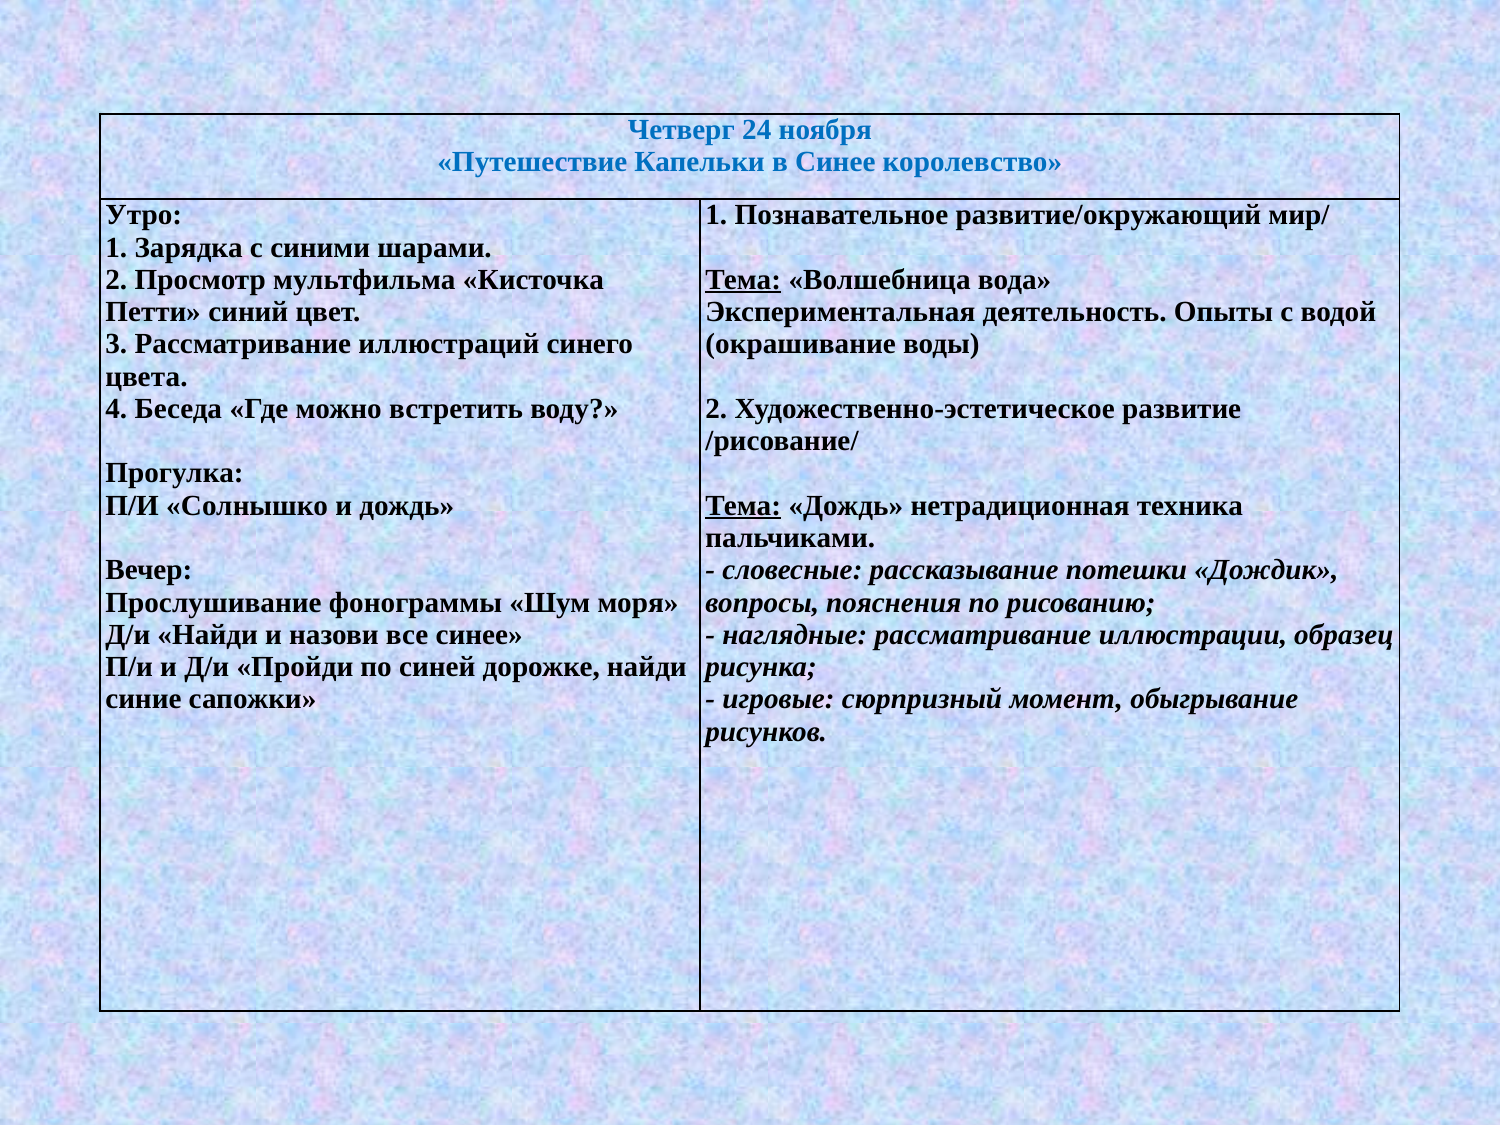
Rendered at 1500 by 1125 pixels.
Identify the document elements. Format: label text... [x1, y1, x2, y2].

table_cell 1. Познавательное развитие/окружающий мир/ Тема: «Волшебница вода» Экспериментальная деятельность. Опыты с водой (окрашивание воды) 2. Художественно-эстетическое развитие /рисование/ Тема: «Дождь» нетрадиционная техника пальчиками. - словесные: рассказывание потешки «Дождик», вопросы, пояснения по рисованию; - наглядные: рассматривание иллюстрации, образец рисунка; - игровые: сюрпризный момент, обыгрывание рисунков. [701, 200, 1399, 1010]
picture [0, 0, 1500, 1125]
table_cell Утро: 1. Зарядка с синими шарами. 2. Просмотр мультфильма «Кисточка Петти» синий цвет. 3. Рассматривание иллюстраций синего цвета. 4. Беседа «Где можно встретить воду?» Прогулка: П/И «Солнышко и дождь» Вечер: Прослушивание фонограммы «Шум моря» Д/и «Найди и назови все синее» П/и и Д/и «Пройди по синей дорожке, найди синие сапожки» [101, 200, 699, 1010]
table_header Четверг 24 ноября «Путешествие Капельки в Синее королевство» [101, 115, 1399, 198]
